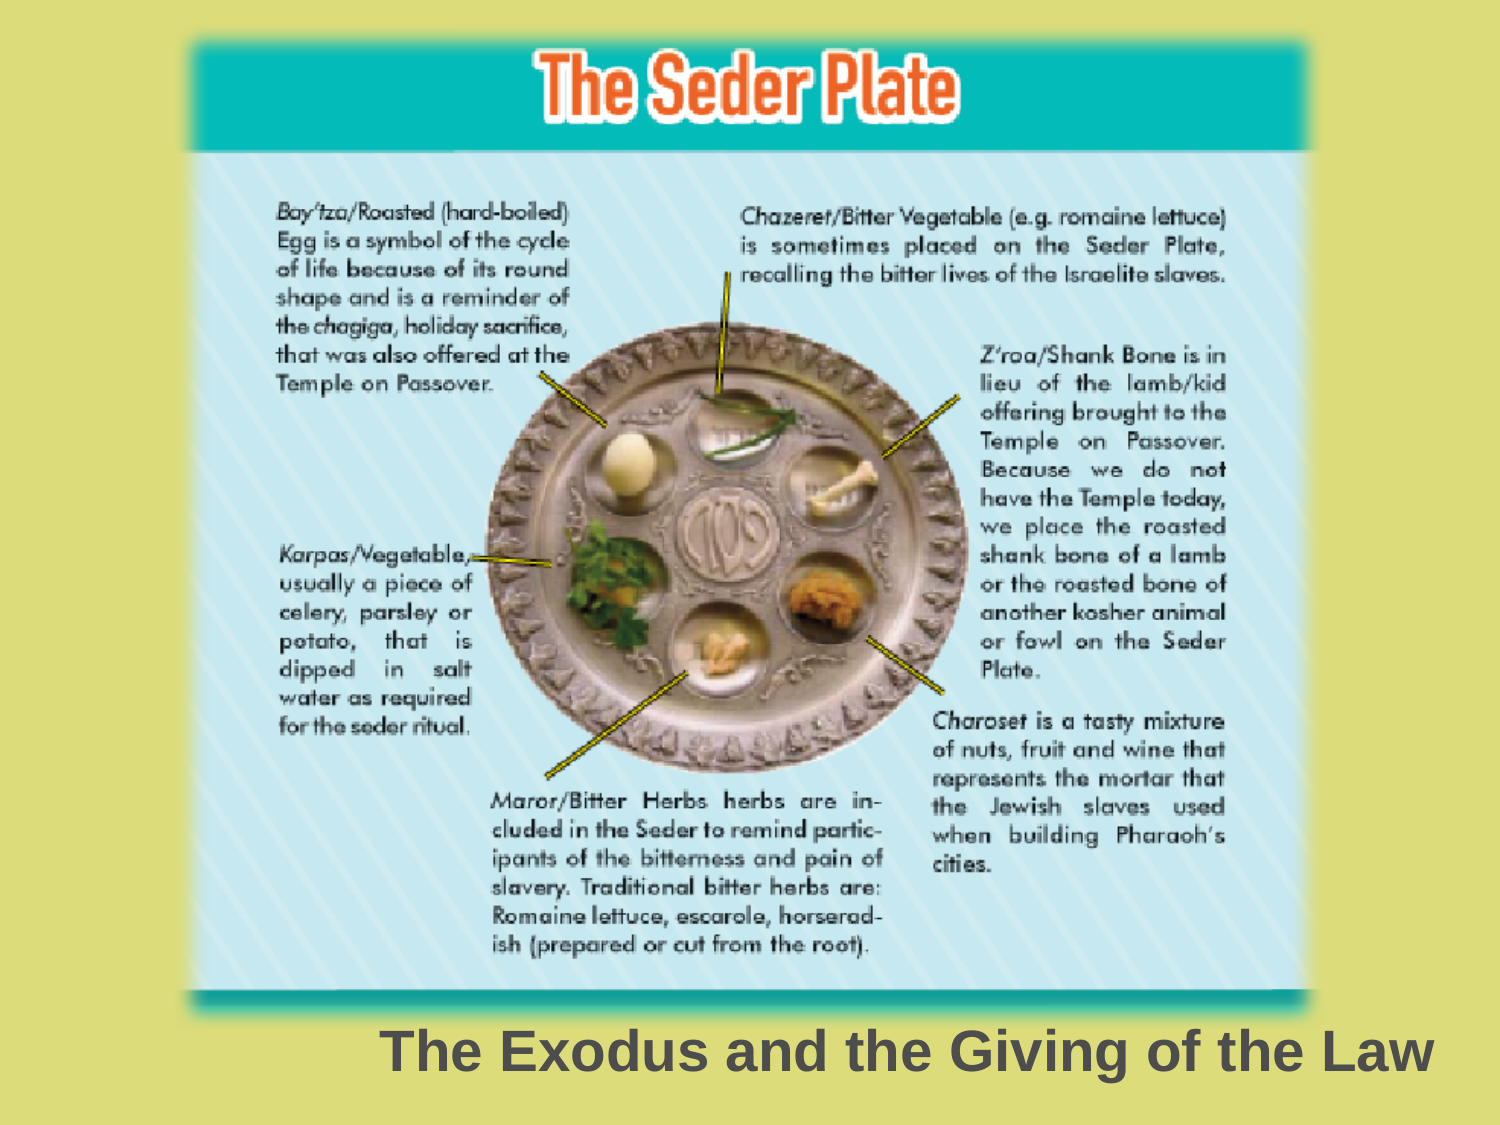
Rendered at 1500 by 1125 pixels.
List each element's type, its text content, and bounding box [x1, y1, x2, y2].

picture [174, 23, 1326, 1030]
text_box The Exodus and the Giving of the Law [212, 1006, 1450, 1125]
